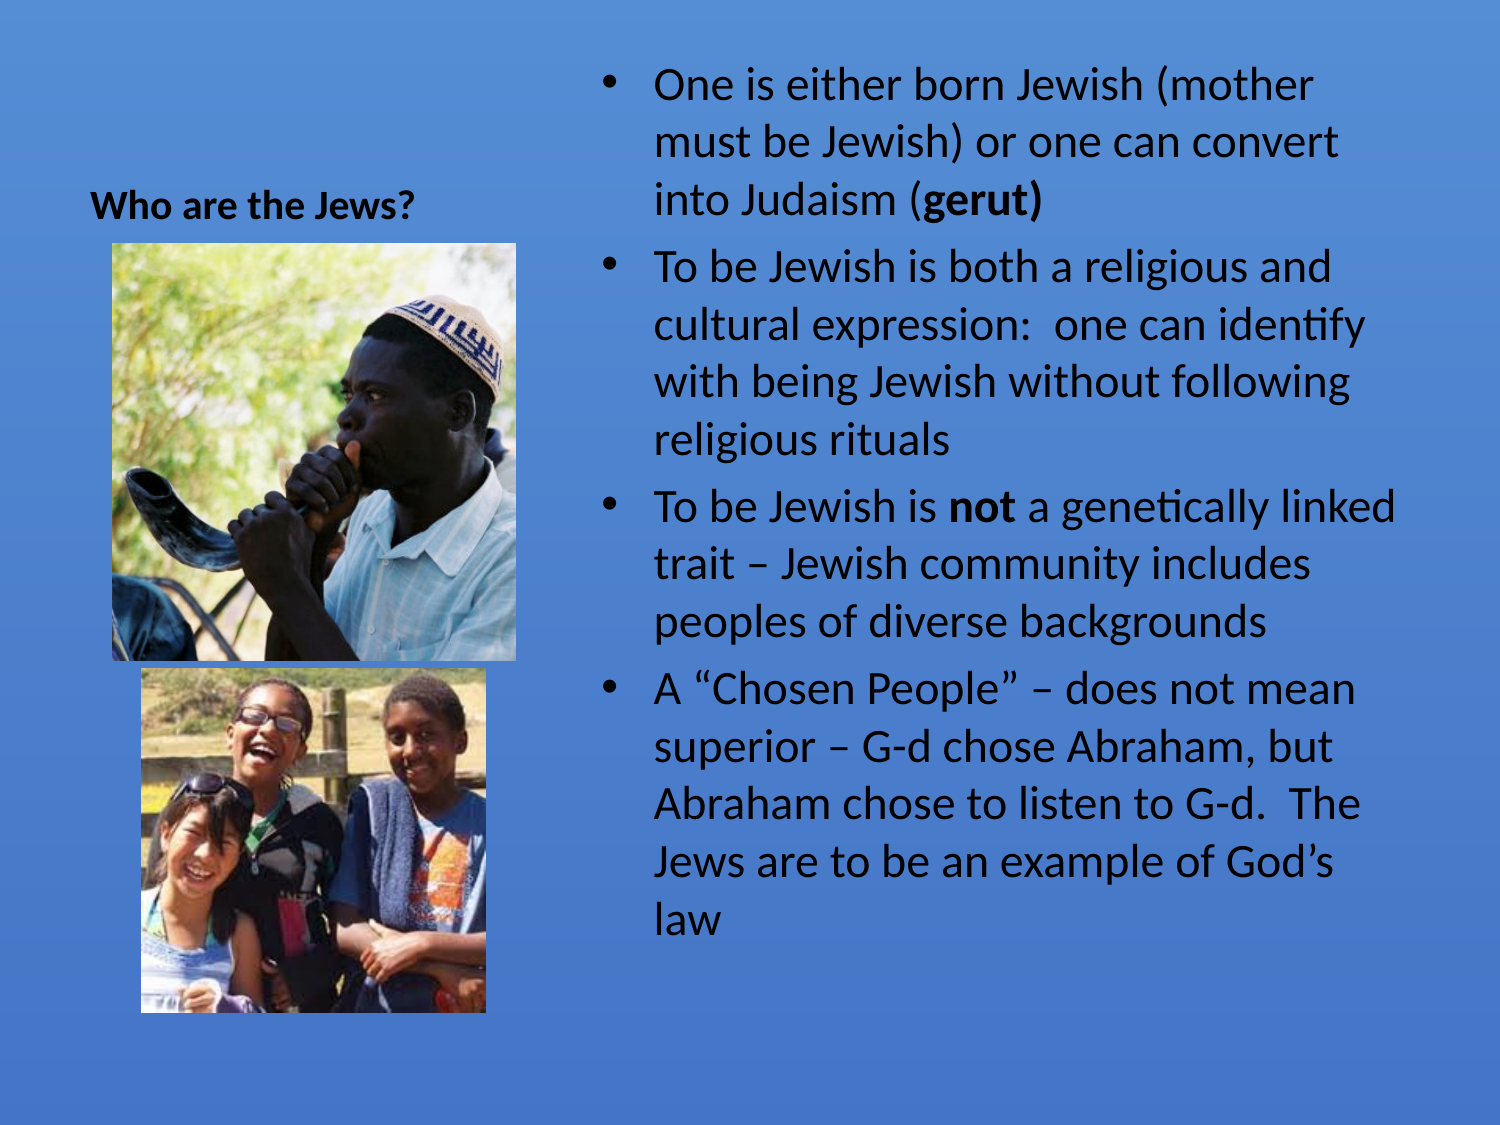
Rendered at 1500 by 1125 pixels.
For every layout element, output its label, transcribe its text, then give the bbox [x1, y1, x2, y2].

picture [141, 668, 486, 1013]
picture [111, 243, 516, 661]
title Who are the Jews? [75, 44, 569, 236]
list One is either born Jewish (mother must be Jewish) or one can convert into Judaism (gerut) To be Jewish is both a religious and cultural expression: one can identify with being Jewish without following religious rituals To be Jewish is not a genetically linked trait – Jewish community includes peoples of diverse backgrounds A “Chosen People” – does not mean superior – G-d chose Abraham, but Abraham chose to listen to G-d. The Jews are to be an example of God’s law [586, 44, 1425, 1005]
